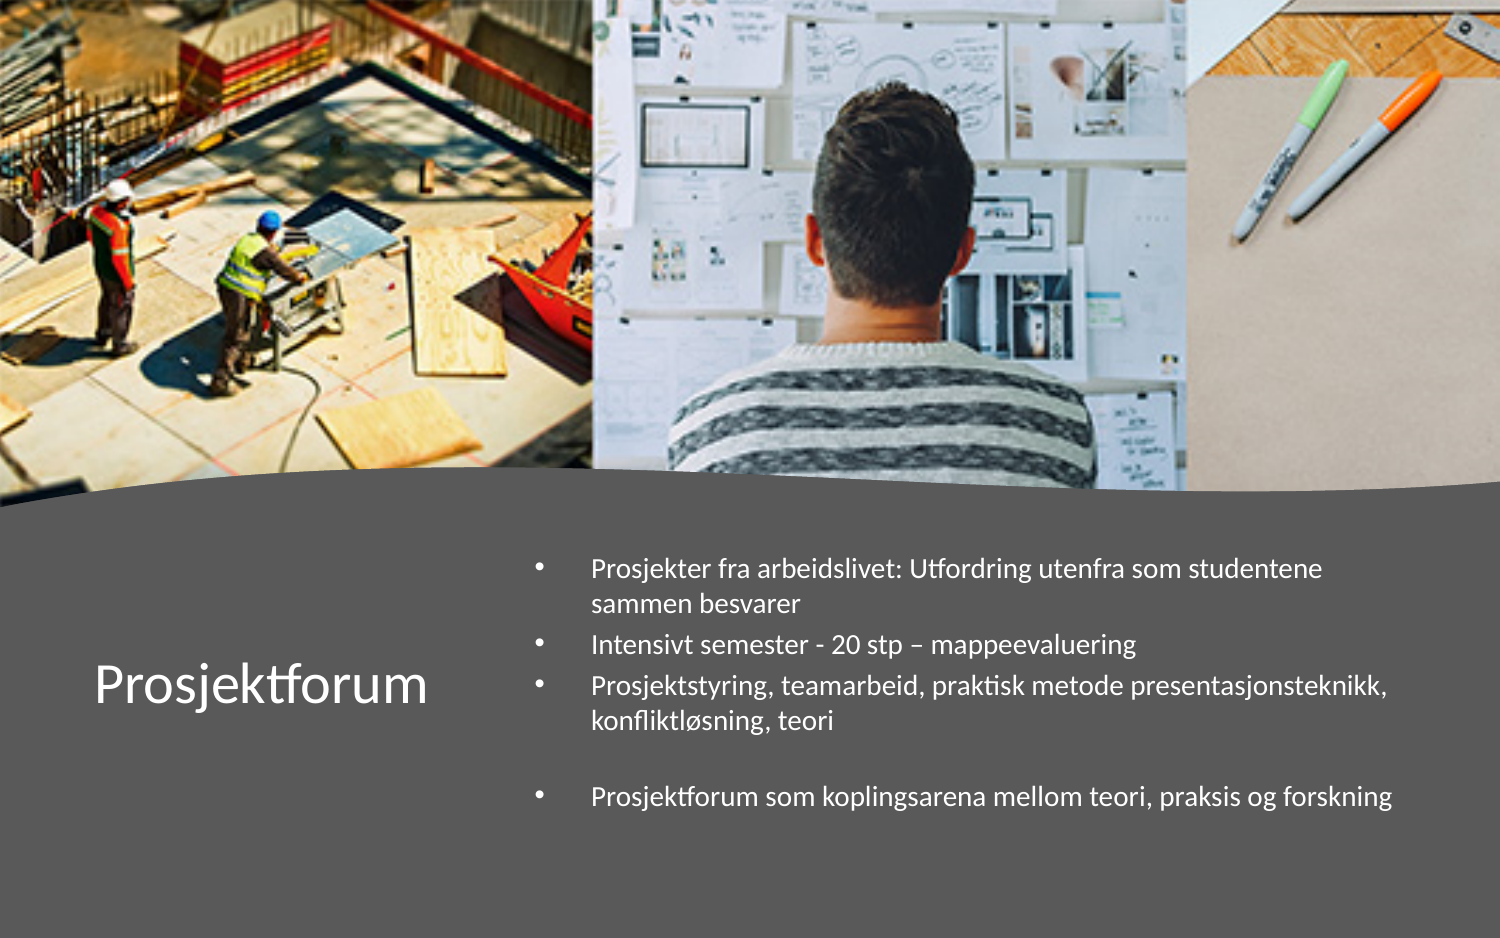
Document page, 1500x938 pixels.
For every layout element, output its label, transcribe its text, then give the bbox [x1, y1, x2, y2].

title Prosjektforum [59, 516, 464, 849]
list Prosjekter fra arbeidslivet: Utfordring utenfra som studentene sammen besvarer Intensivt semester - 20 stp – mappeevaluering Prosjektstyring, teamarbeid, praktisk metode presentasjonsteknikk, konfliktløsning, teori Prosjektforum som koplingsarena mellom teori, praksis og forskning [519, 516, 1441, 849]
picture [0, 0, 1500, 508]
